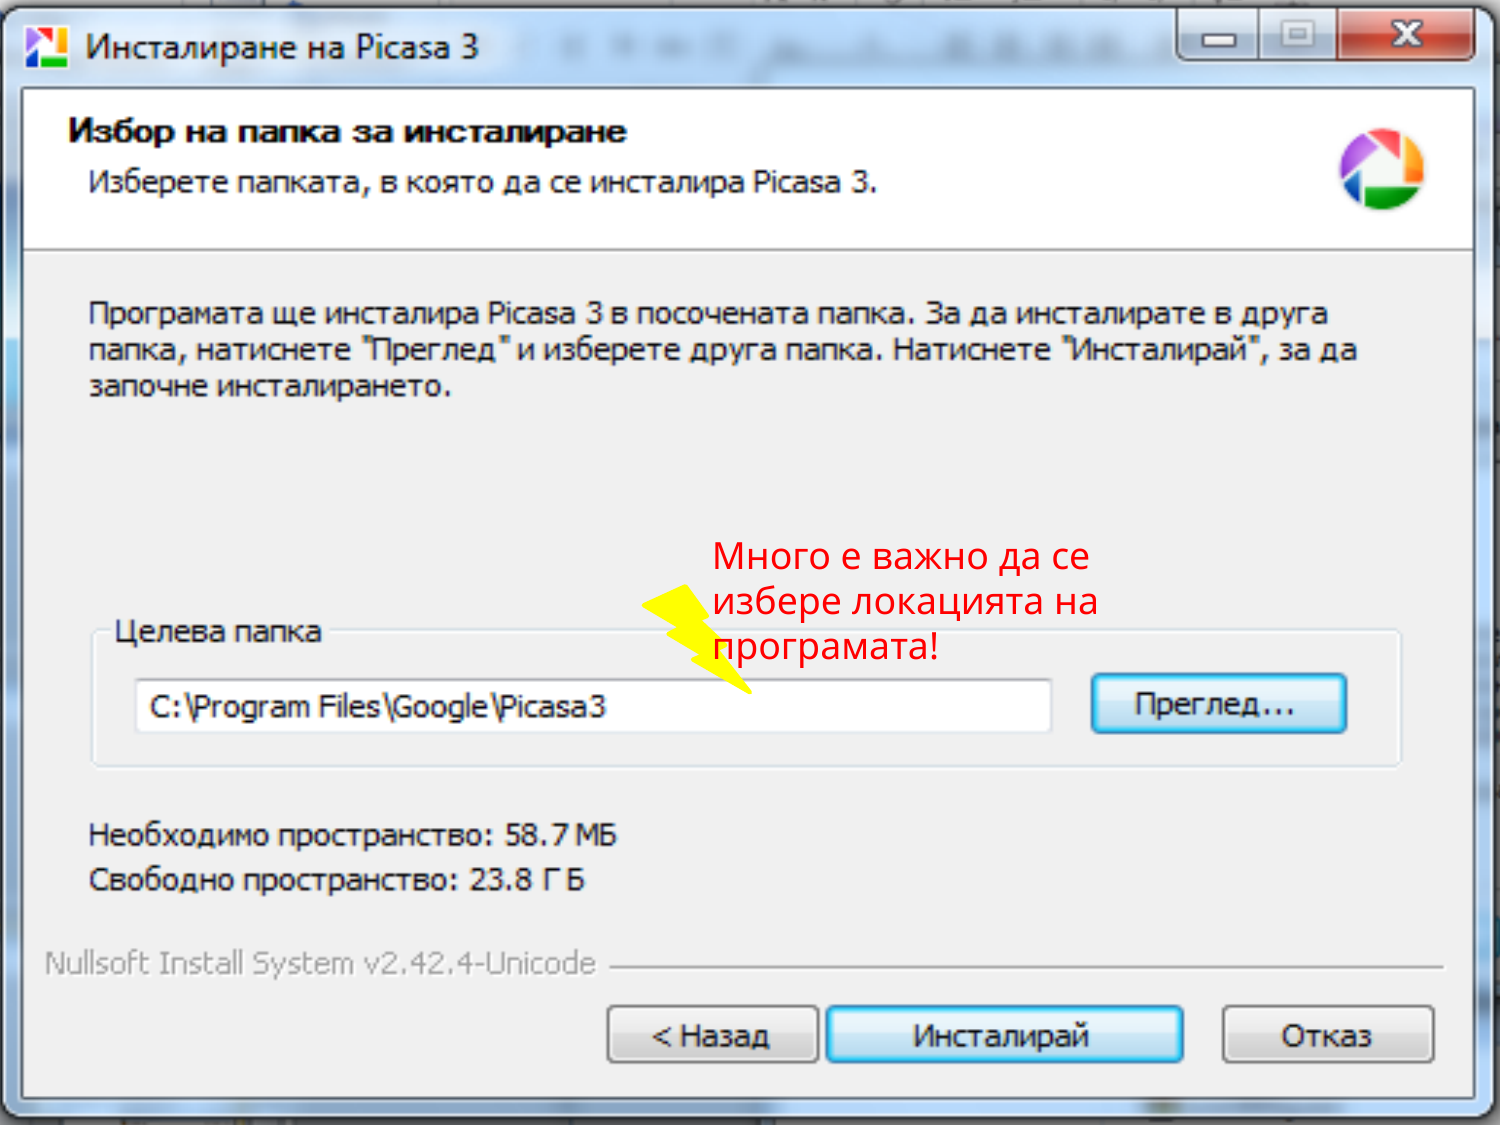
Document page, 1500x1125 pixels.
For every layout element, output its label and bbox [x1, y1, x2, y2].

picture [0, 0, 1500, 1125]
text_box [643, 523, 1200, 693]
